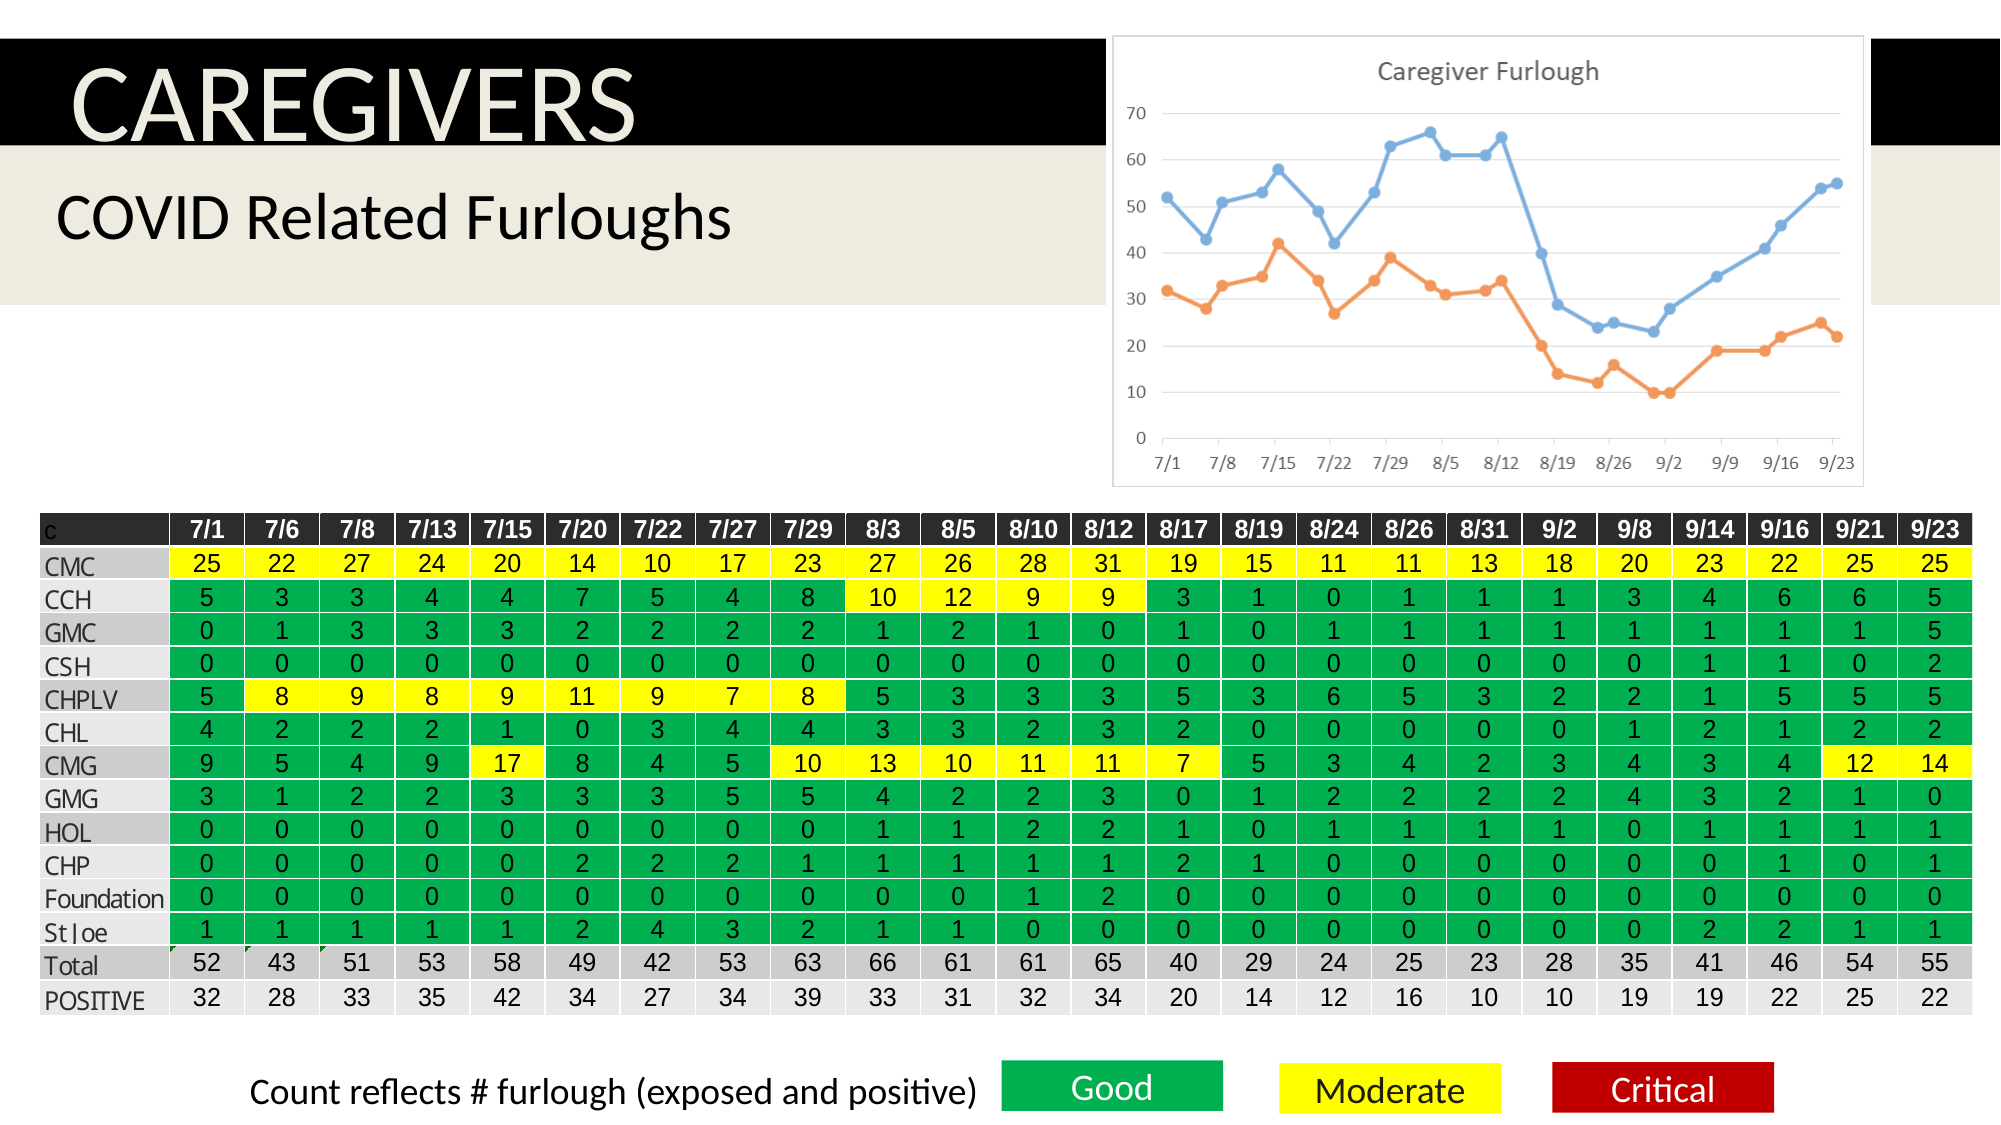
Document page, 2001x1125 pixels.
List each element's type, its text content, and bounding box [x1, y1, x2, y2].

text_box Caregivers [55, 42, 1106, 143]
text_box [222, 1059, 1775, 1121]
text_box COVID Related Furloughs [42, 165, 748, 260]
text_box [0, 143, 1106, 307]
picture [1112, 34, 1865, 488]
text_box [1871, 37, 2000, 143]
text_box [0, 37, 1106, 143]
picture [39, 512, 1974, 1016]
text_box [1871, 143, 2000, 307]
